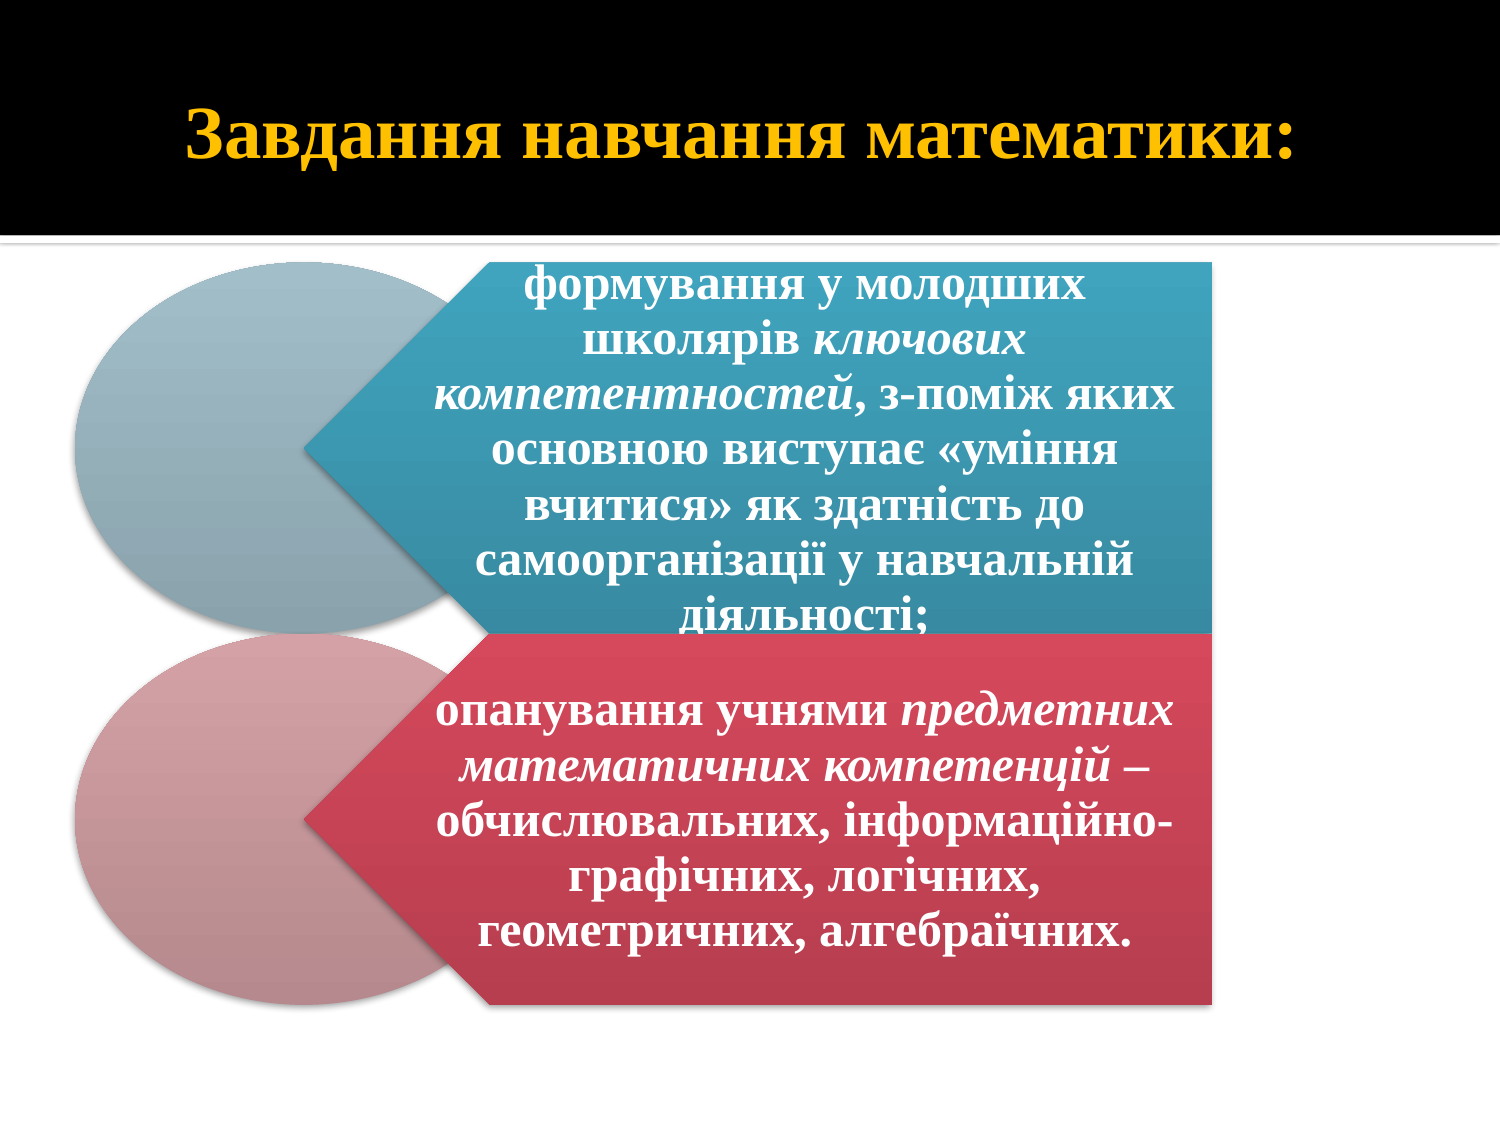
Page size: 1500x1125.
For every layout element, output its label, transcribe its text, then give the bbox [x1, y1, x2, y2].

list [74, 262, 1442, 1005]
title Завдання навчання математики: [35, 35, 1461, 223]
